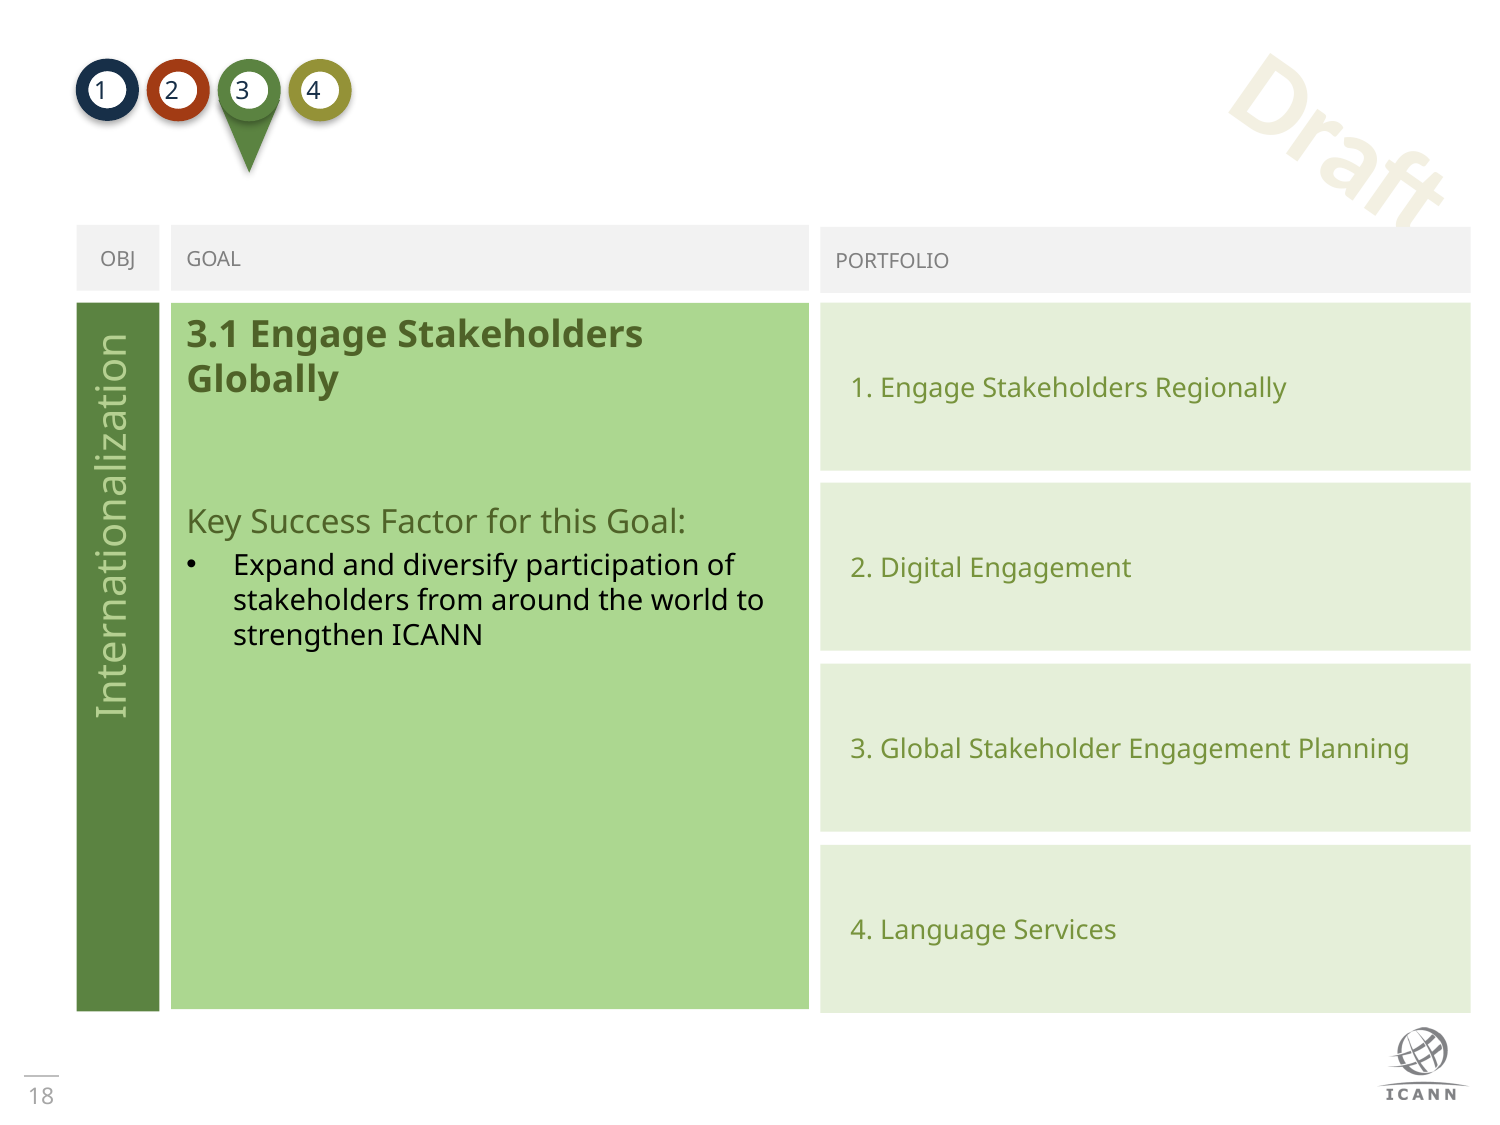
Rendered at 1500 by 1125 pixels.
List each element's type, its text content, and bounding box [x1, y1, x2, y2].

list 1. Engage Stakeholders Regionally [820, 302, 1471, 471]
list 2. Digital Engagement [820, 482, 1471, 651]
list GOAL [171, 224, 809, 291]
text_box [218, 64, 281, 173]
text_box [291, 64, 349, 116]
list PORTFOLIO [820, 226, 1471, 293]
text_box 1 [78, 67, 136, 112]
list OBJ [76, 224, 160, 291]
list 4. Language Services [820, 844, 1471, 1013]
list 3.1 Engage Stakeholders Globally Key Success Factor for this Goal: Expand and diversify participation of stakeholders from around the world to strengthen ICANN [171, 302, 809, 1010]
list 3. Global Stakeholder Engagement Planning [820, 663, 1471, 832]
picture [1377, 1027, 1470, 1100]
list Internationalization [76, 302, 160, 1012]
text_box [94, 112, 121, 116]
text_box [149, 64, 207, 116]
